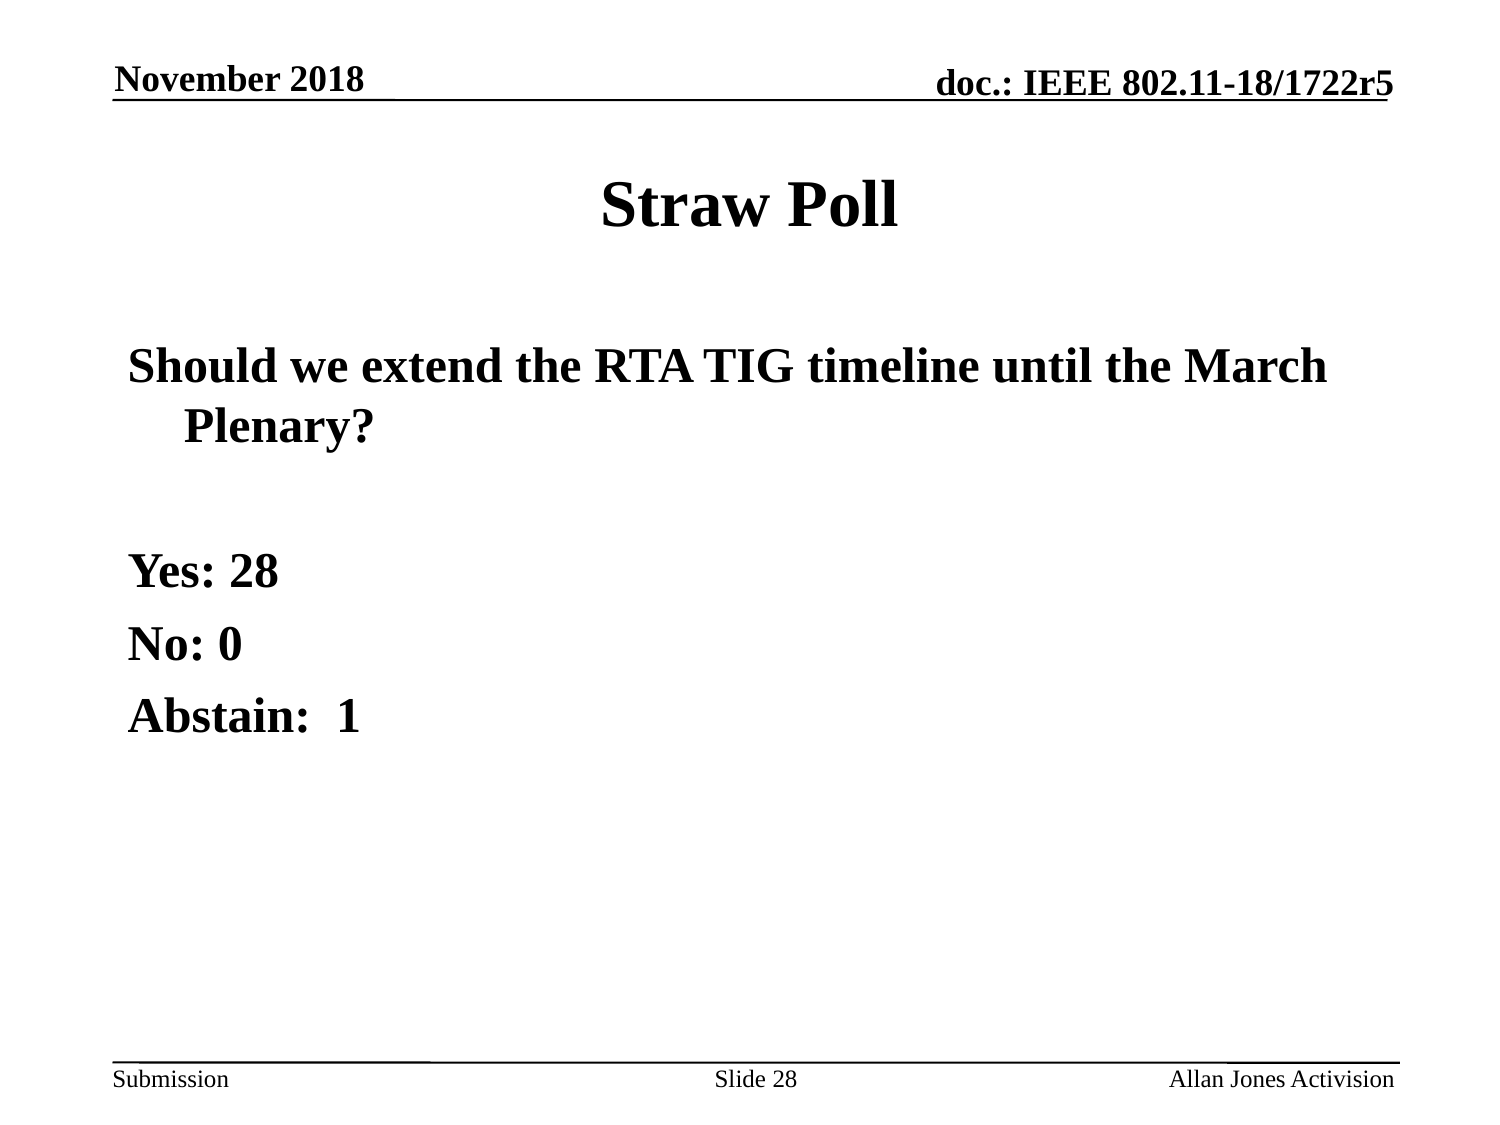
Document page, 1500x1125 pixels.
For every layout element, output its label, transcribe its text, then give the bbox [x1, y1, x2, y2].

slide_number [114, 54, 423, 100]
slide_number Slide 28 [712, 1061, 800, 1123]
title Straw Poll [112, 112, 1388, 288]
footer Allan Jones Activision [878, 1061, 1402, 1093]
list Should we extend the RTA TIG timeline until the March Plenary? Yes: 28 No: 0 Abstain: 1 [112, 324, 1388, 1000]
